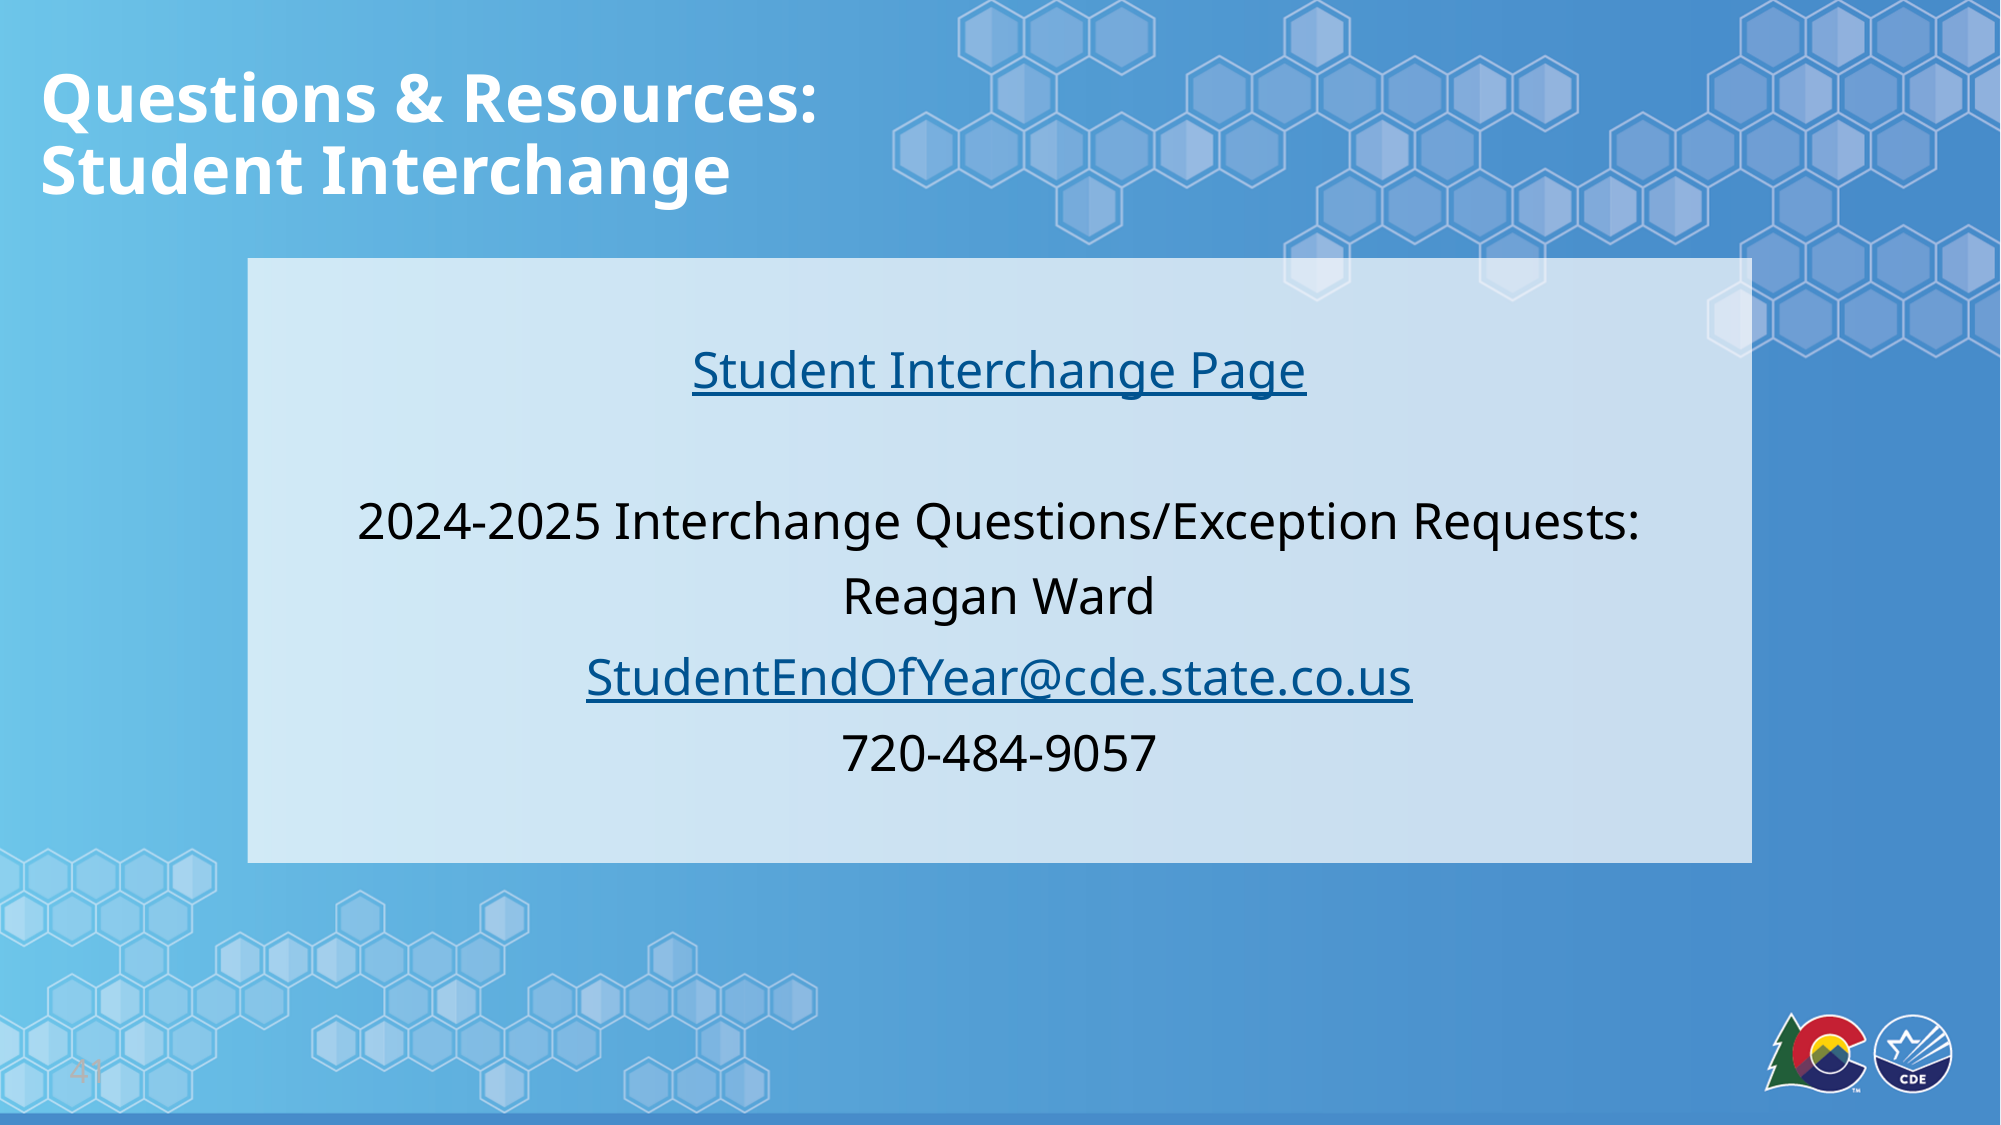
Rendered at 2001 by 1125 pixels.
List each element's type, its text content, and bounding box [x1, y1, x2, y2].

slide_number 41 [54, 1042, 191, 1103]
title Questions & Resources: Student Interchange [25, 38, 896, 236]
list Student Interchange Page 2024-2025 Interchange Questions/Exception Requests: Reagan Ward StudentEndOfYear@cde.state.co.us 720-484-9057 [247, 258, 1752, 863]
picture [0, 0, 2001, 1125]
